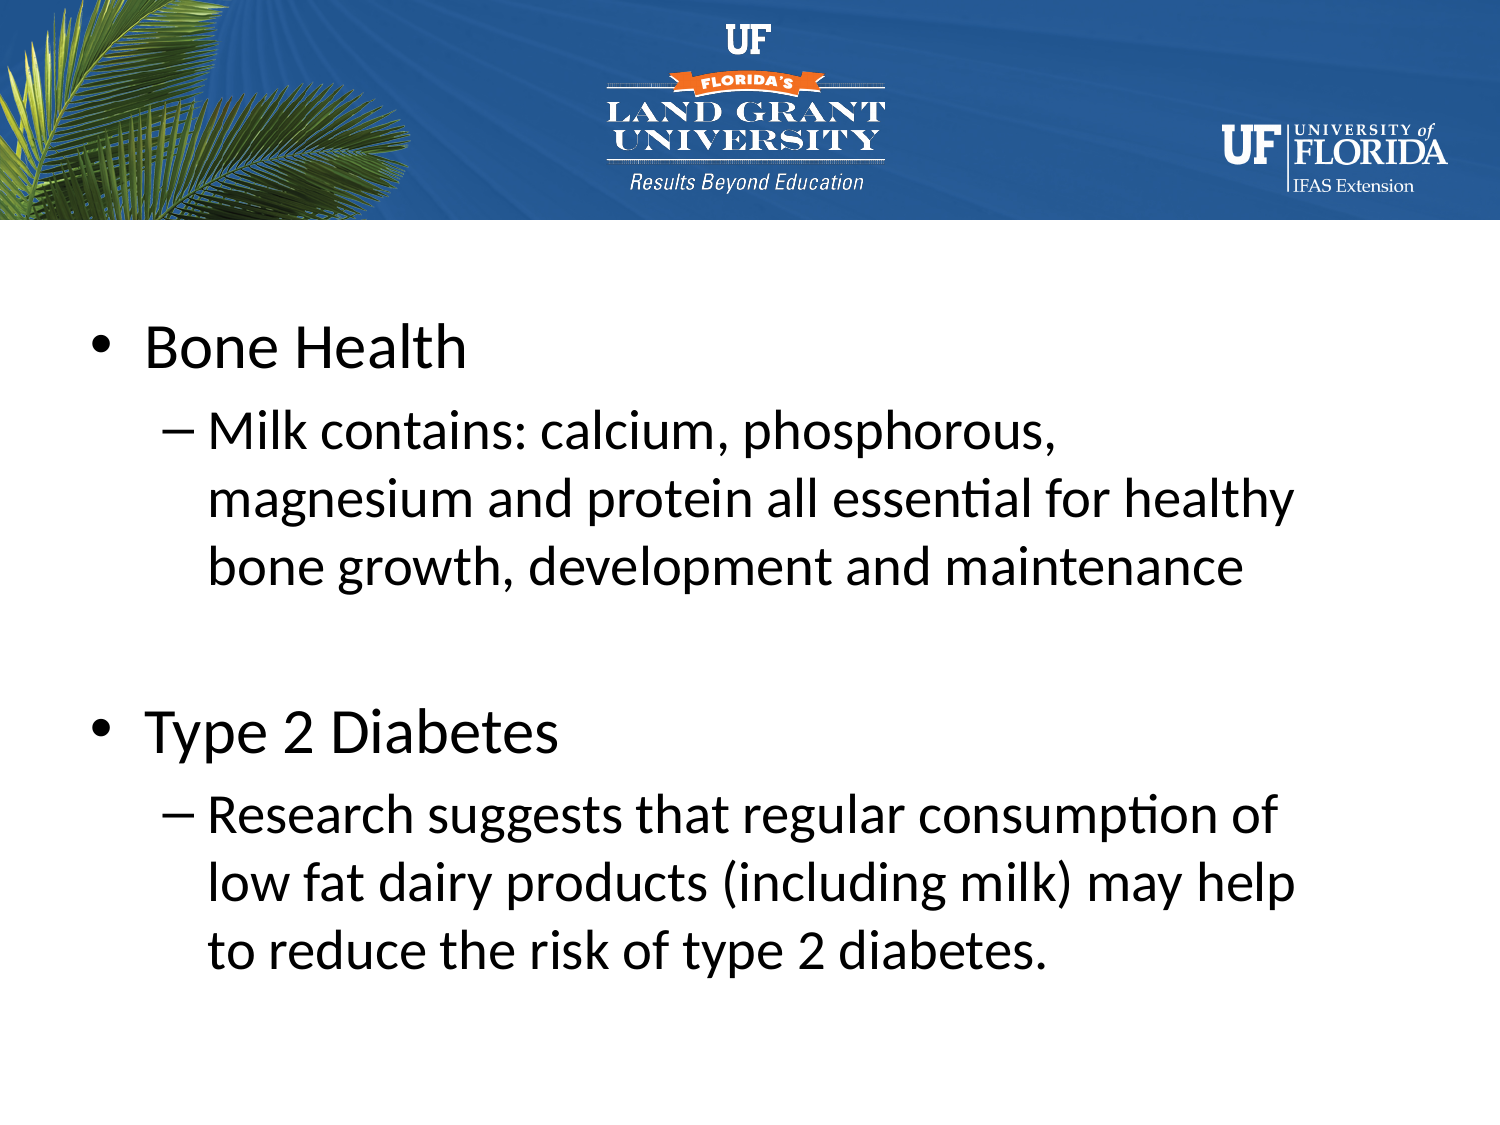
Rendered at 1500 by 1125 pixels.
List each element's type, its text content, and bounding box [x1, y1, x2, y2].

title Health Benefits [75, 262, 1425, 450]
picture [0, 0, 1500, 220]
list Bone Health Milk contains: calcium, phosphorous, magnesium and protein all essential for healthy bone growth, development and maintenance Type 2 Diabetes Research suggests that regular consumption of low fat dairy products (including milk) may help to reduce the risk of type 2 diabetes. [75, 296, 1344, 1035]
